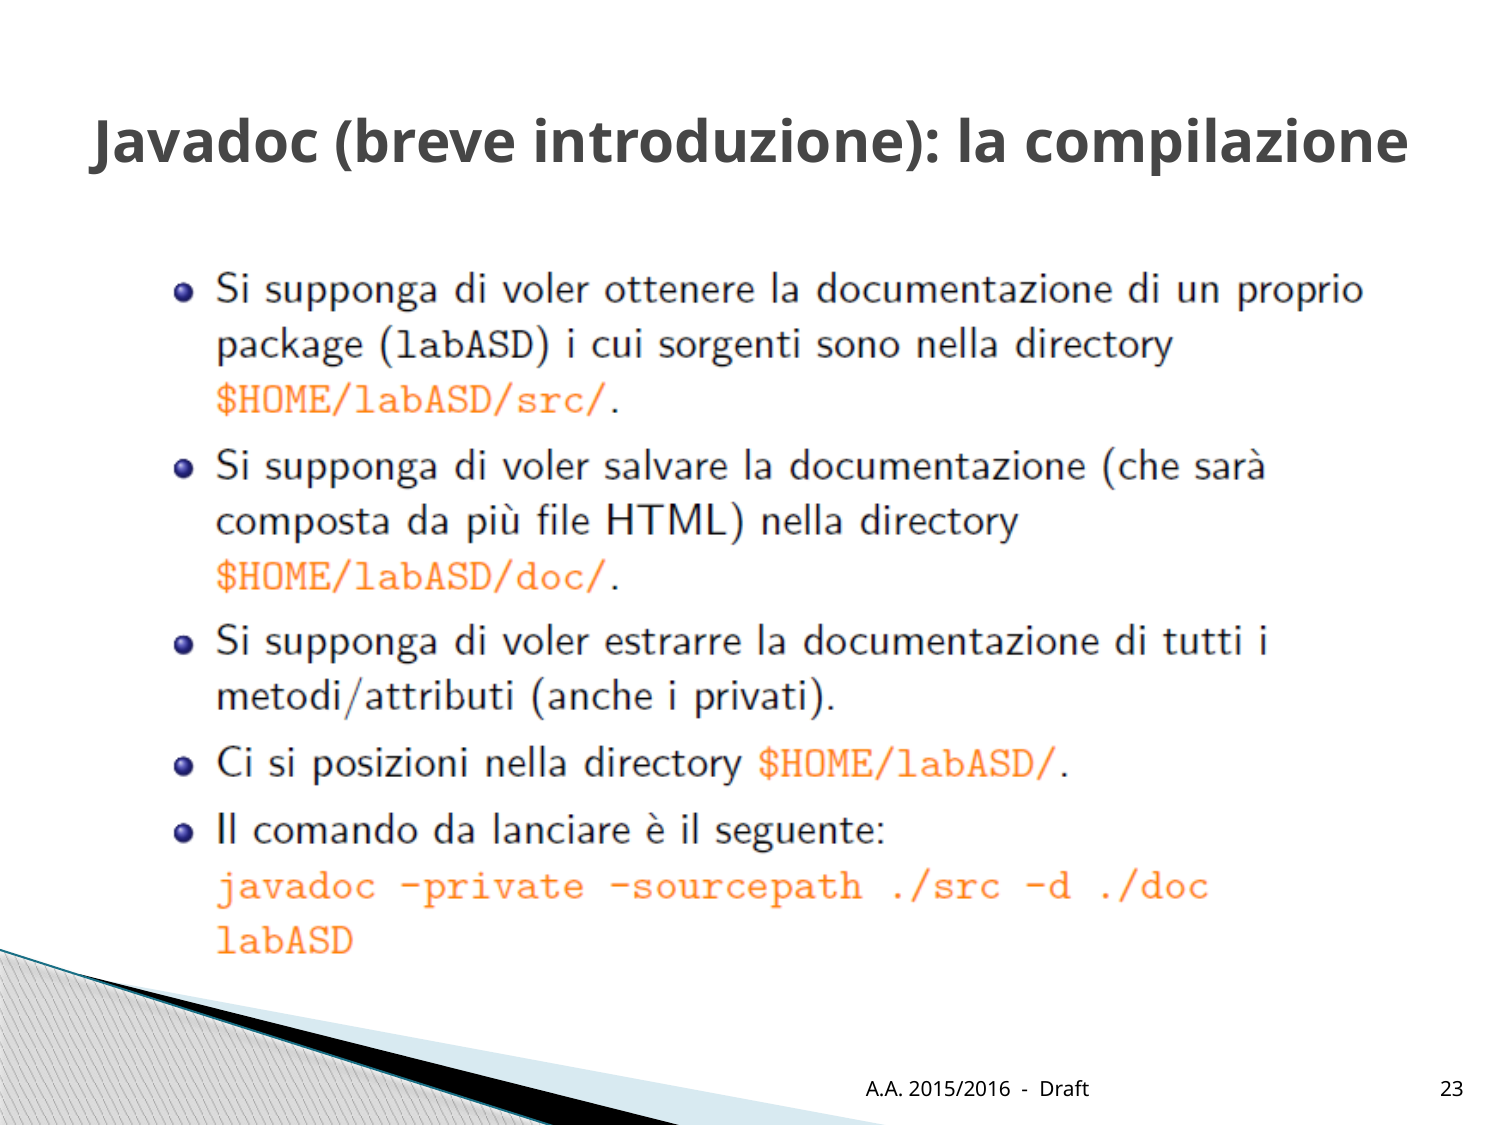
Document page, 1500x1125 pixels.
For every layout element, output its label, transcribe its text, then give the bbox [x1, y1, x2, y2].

title Javadoc (breve introduzione): la compilazione [75, 45, 1425, 233]
footer A.A. 2015/2016 - Draft [718, 1051, 1105, 1112]
picture [159, 255, 1382, 972]
slide_number 23 [1418, 1051, 1479, 1112]
